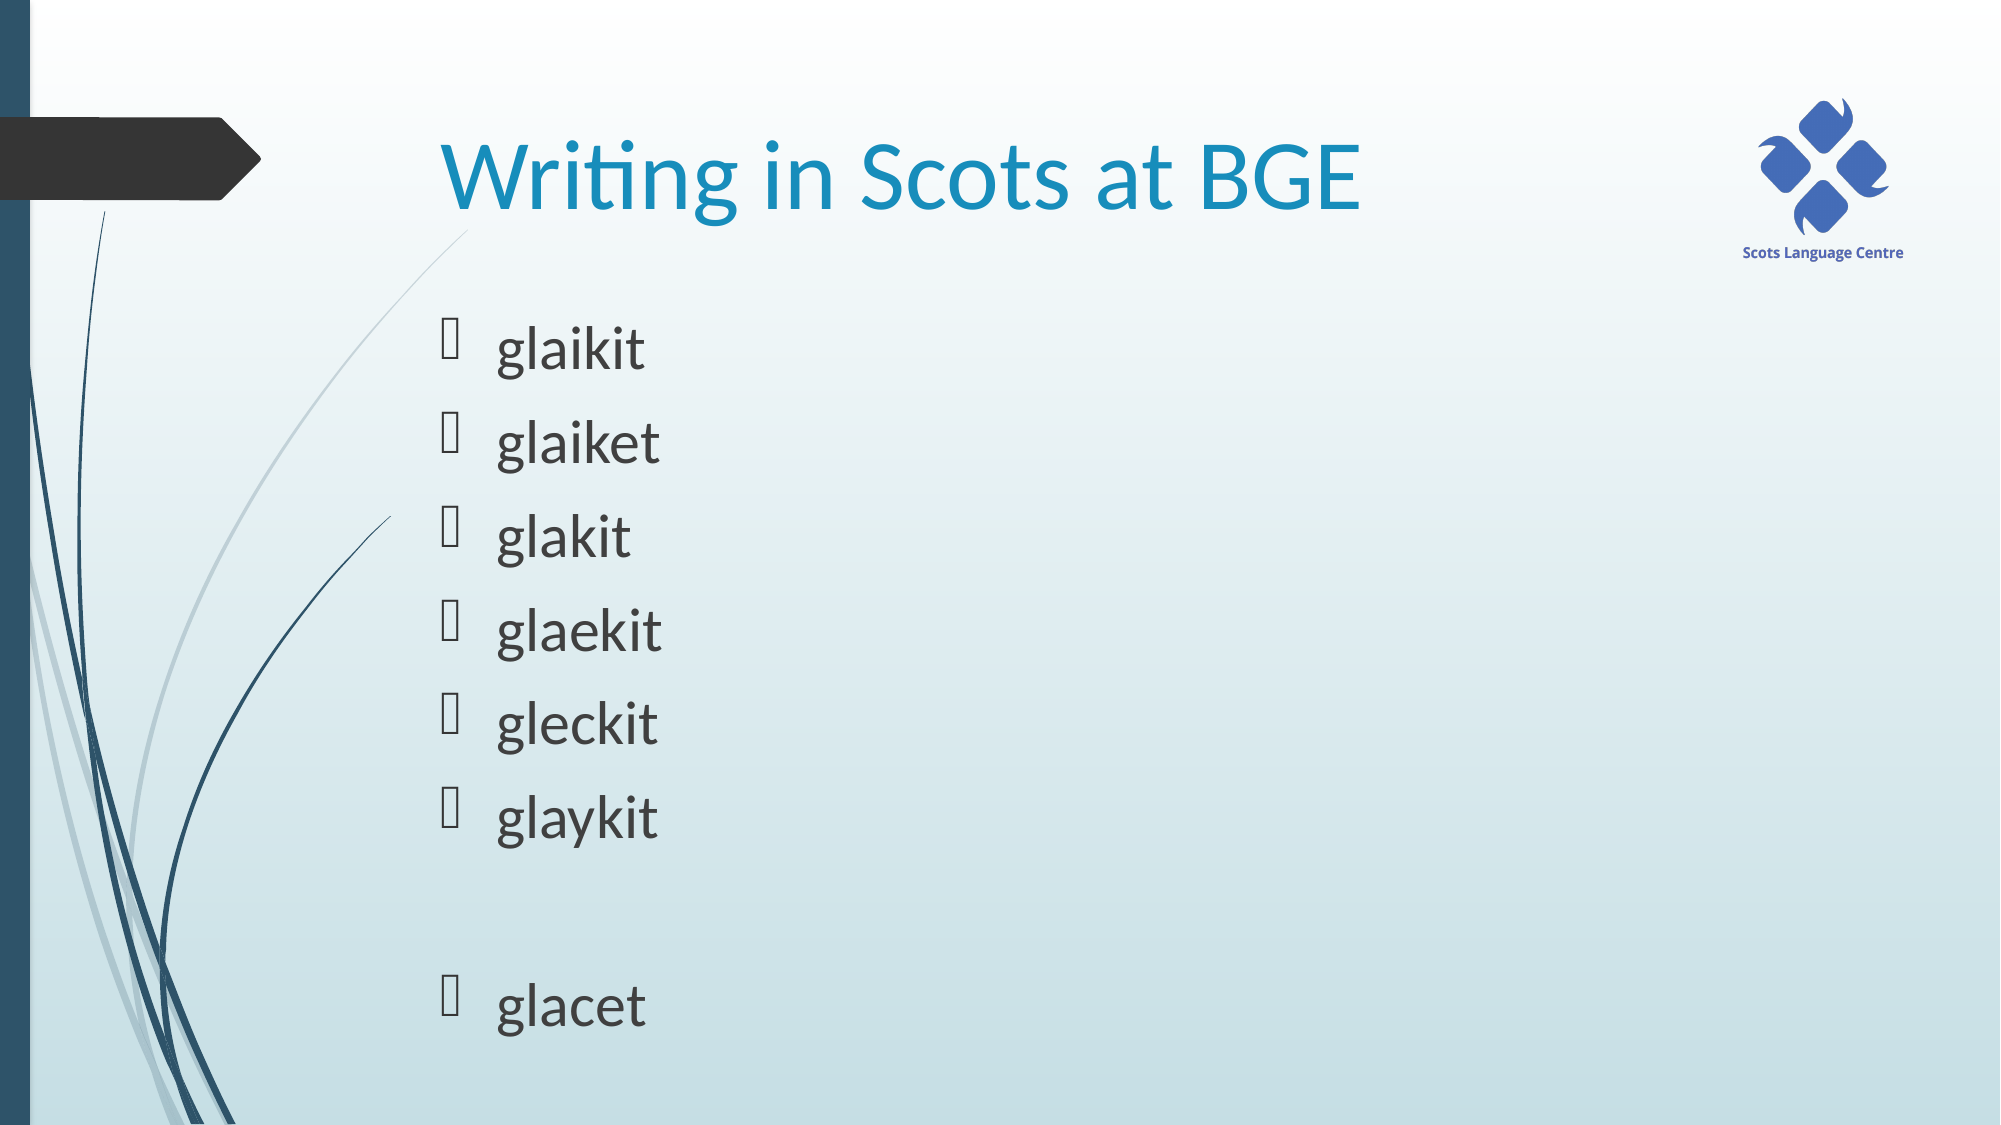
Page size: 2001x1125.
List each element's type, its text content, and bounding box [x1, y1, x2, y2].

list glaikit glaiket glakit glaekit gleckit glaykit glacet [424, 300, 1888, 1051]
title Writing in Scots at BGE [425, 102, 1710, 300]
picture [1714, 73, 1931, 301]
